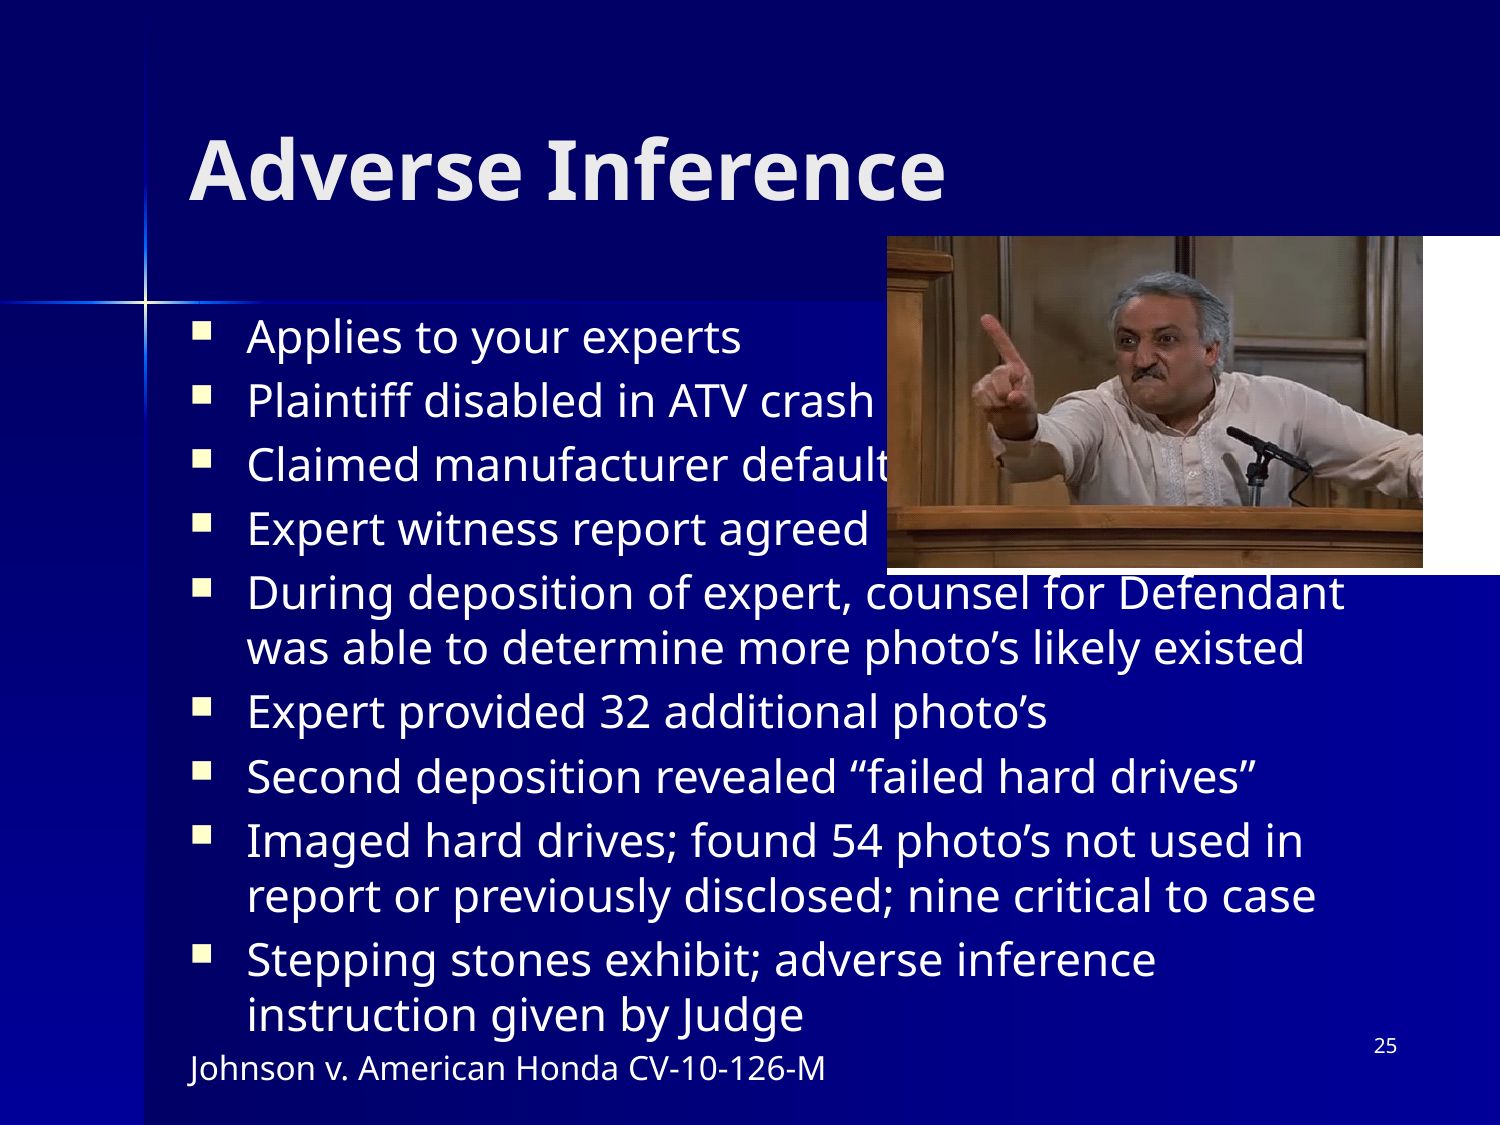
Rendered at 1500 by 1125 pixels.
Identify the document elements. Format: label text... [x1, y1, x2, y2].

picture [887, 236, 1500, 576]
list Applies to your experts Plaintiff disabled in ATV crash Claimed manufacturer default Expert witness report agreed During deposition of expert, counsel for Defendant was able to determine more photo’s likely existed Expert provided 32 additional photo’s Second deposition revealed “failed hard drives” Imaged hard drives; found 54 photo’s not used in report or previously disclosed; nine critical to case Stepping stones exhibit; adverse inference instruction given by Judge Johnson v. American Honda CV-10-126-M [174, 299, 1413, 975]
slide_number 25 [1100, 1025, 1413, 1100]
title Adverse Inference [174, 50, 1413, 285]
